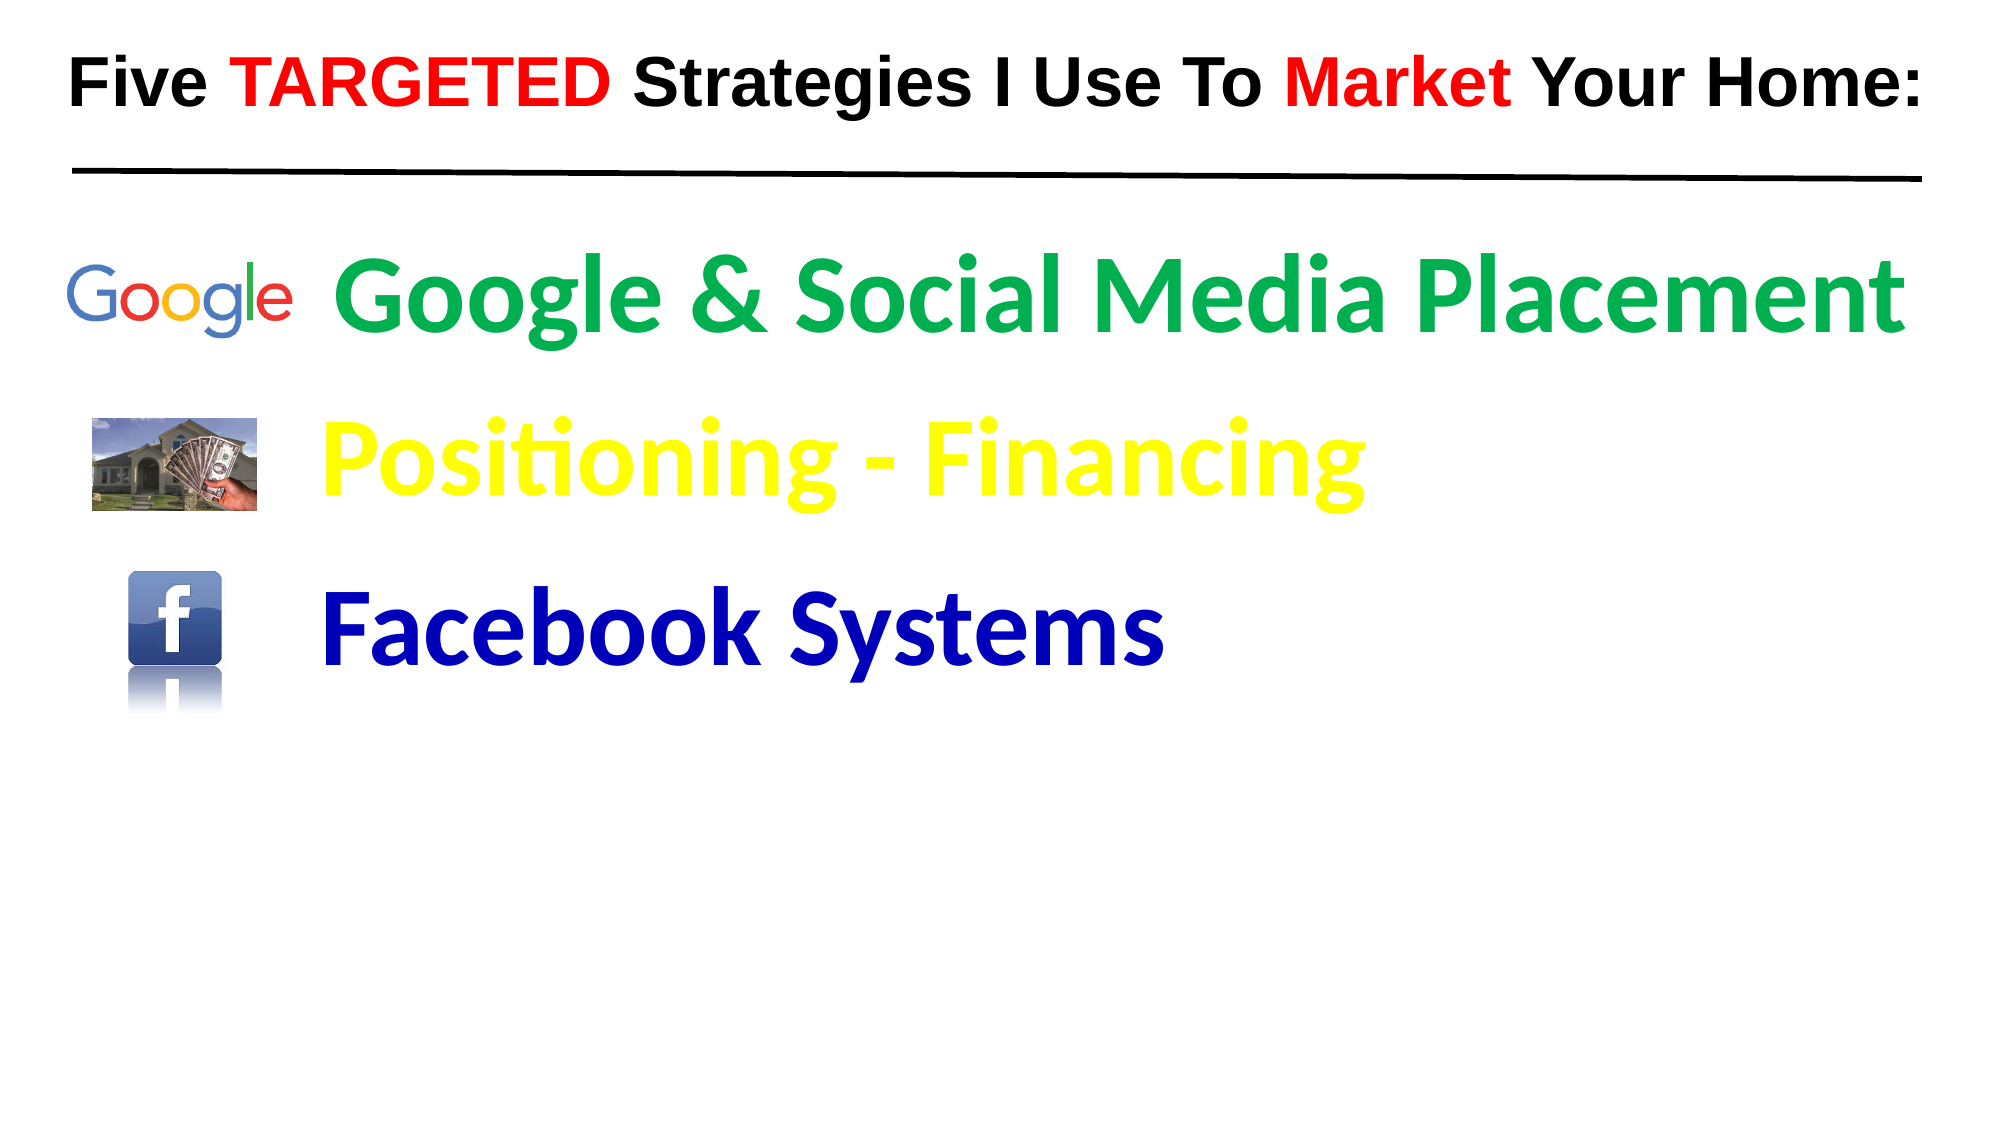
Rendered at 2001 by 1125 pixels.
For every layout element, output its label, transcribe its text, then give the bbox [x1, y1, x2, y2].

text_box Google & Social Media Placement [320, 212, 1946, 363]
picture [51, 528, 298, 714]
picture [92, 418, 257, 511]
text_box Positioning - Financing [305, 375, 1711, 526]
text_box Facebook Systems [305, 545, 1711, 696]
text_box Five TARGETED Strategies I Use To Market Your Home: [15, 28, 1979, 128]
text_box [72, 170, 1922, 179]
picture [43, 212, 320, 402]
